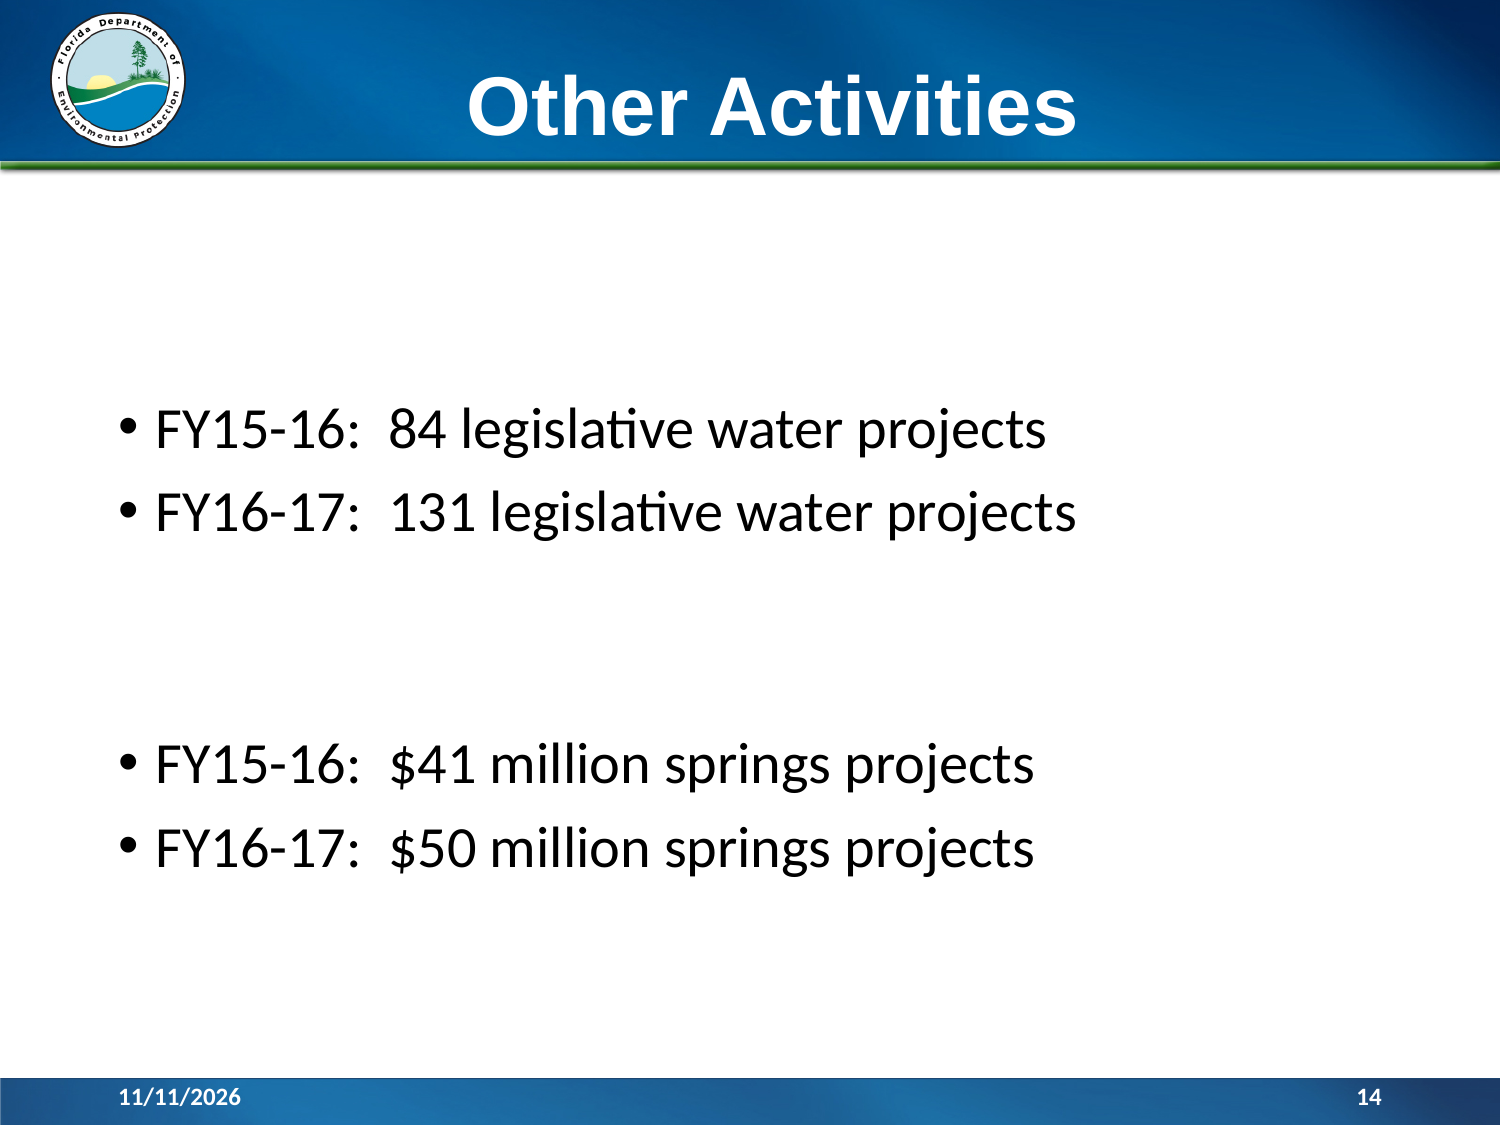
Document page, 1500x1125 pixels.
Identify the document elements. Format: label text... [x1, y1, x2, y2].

slide_number 14 [1059, 1065, 1397, 1125]
picture [0, 0, 1500, 1125]
footer [496, 1065, 1004, 1125]
title Other Activities [148, 0, 1397, 218]
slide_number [103, 1065, 441, 1125]
list FY15-16: 84 legislative water projects FY16-17: 131 legislative water projects FY15-16: $41 million springs projects FY16-17: $50 million springs projects [103, 299, 1397, 1014]
